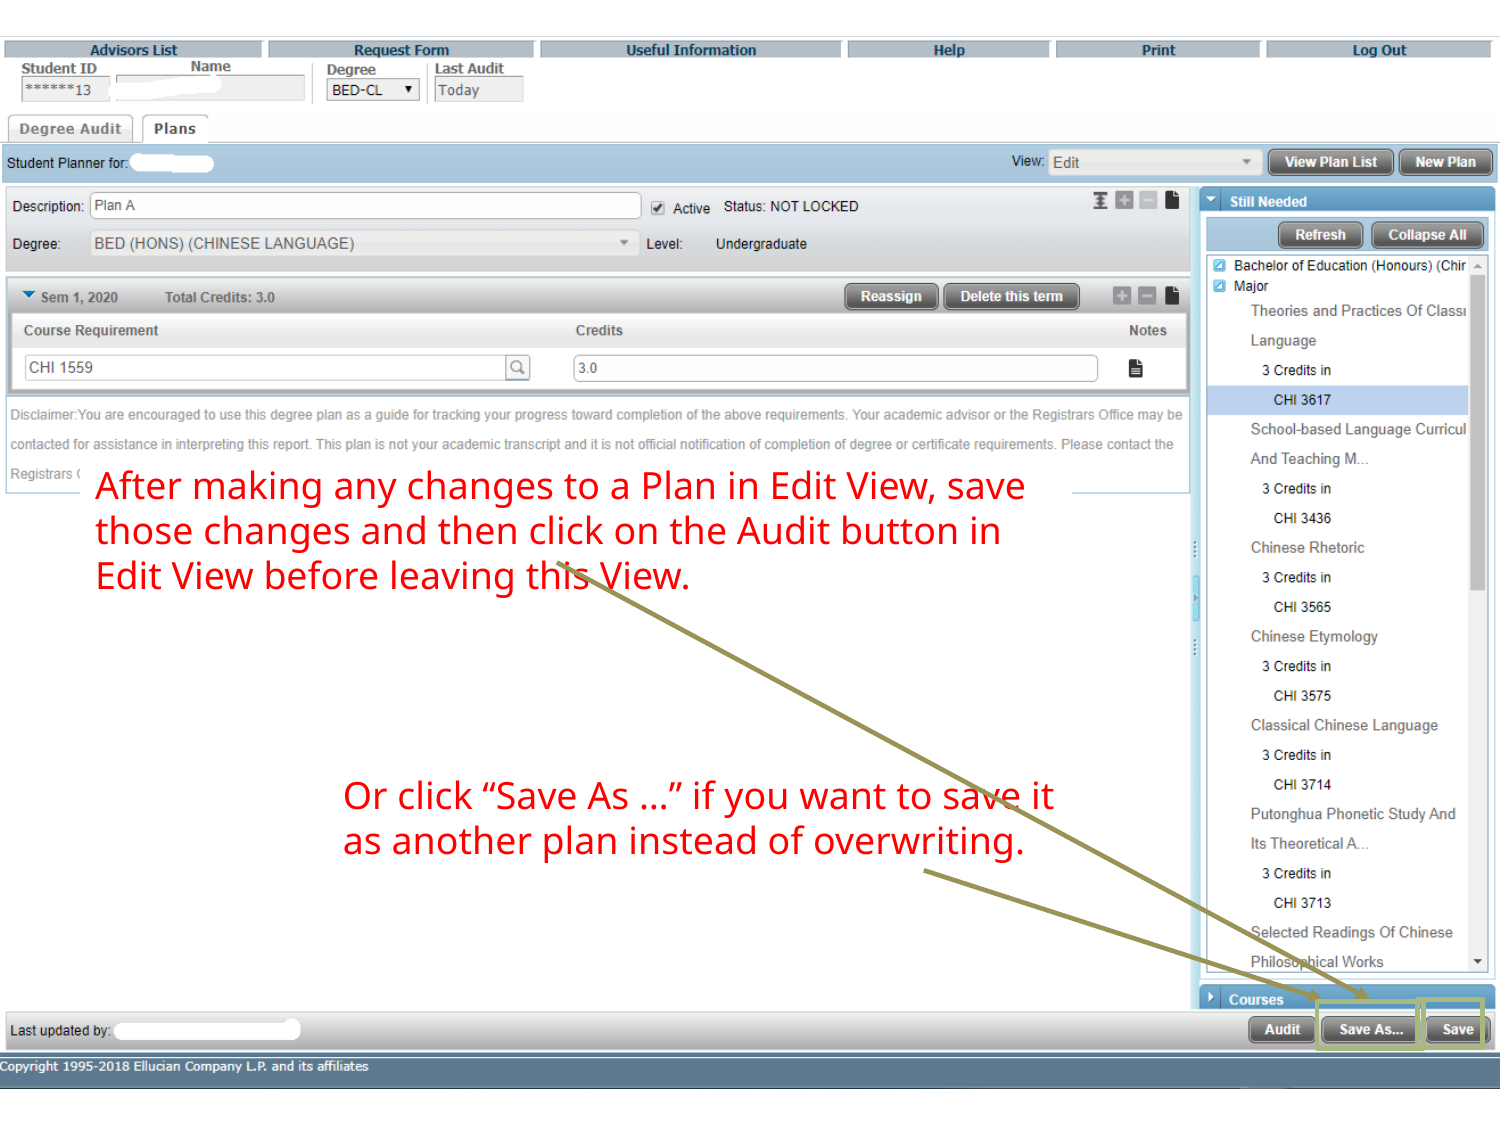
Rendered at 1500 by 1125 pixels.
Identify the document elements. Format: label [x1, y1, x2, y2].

picture [0, 35, 1500, 1090]
text_box [556, 562, 1371, 1000]
text_box [923, 869, 1324, 1000]
